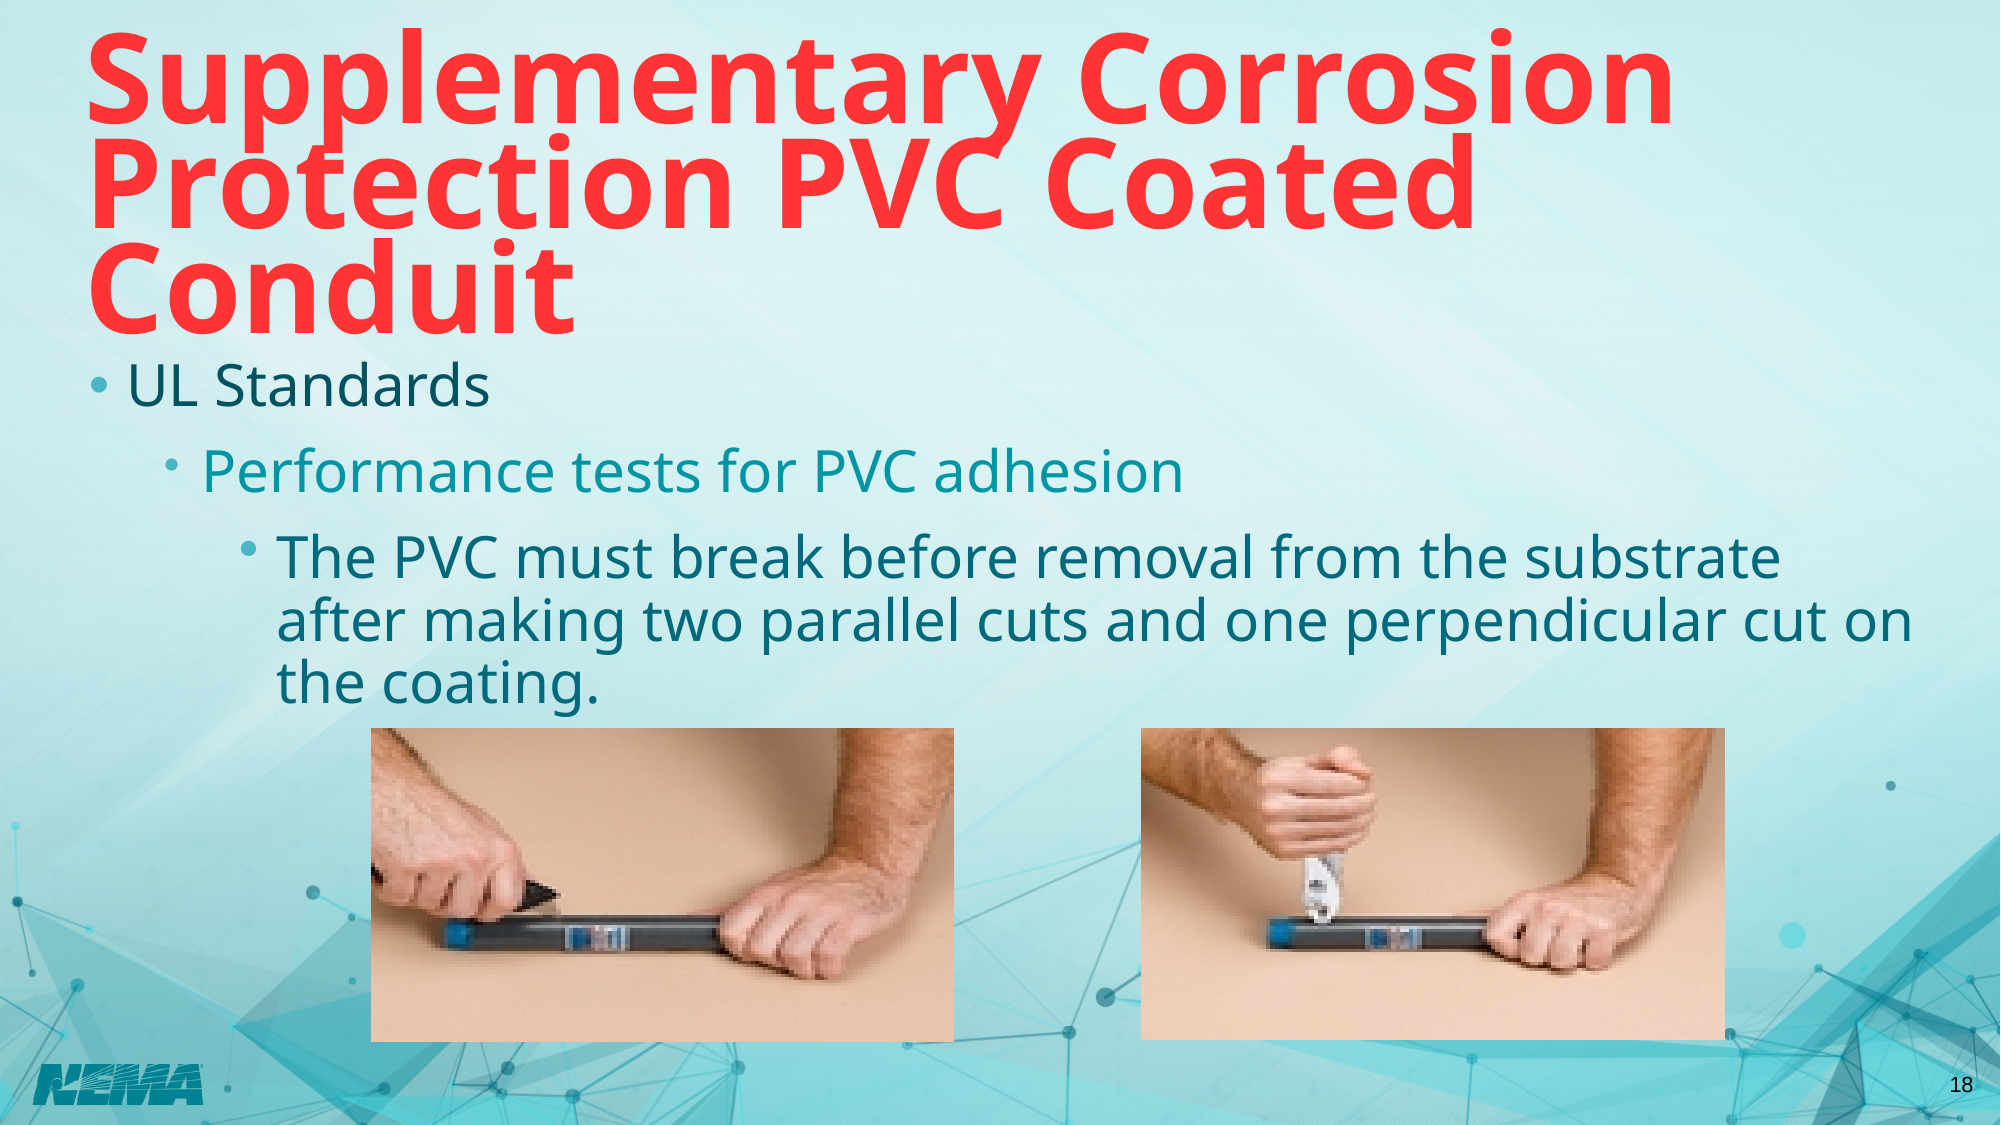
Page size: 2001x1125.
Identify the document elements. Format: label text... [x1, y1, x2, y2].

picture [0, 0, 2000, 1125]
list UL Standards Performance tests for PVC adhesion The PVC must break before removal from the substrate after making two parallel cuts and one perpendicular cut on the coating. [73, 348, 1942, 917]
slide_number 18 [1899, 1053, 1989, 1114]
title Supplementary Corrosion Protection PVC Coated Conduit [69, 88, 1937, 306]
